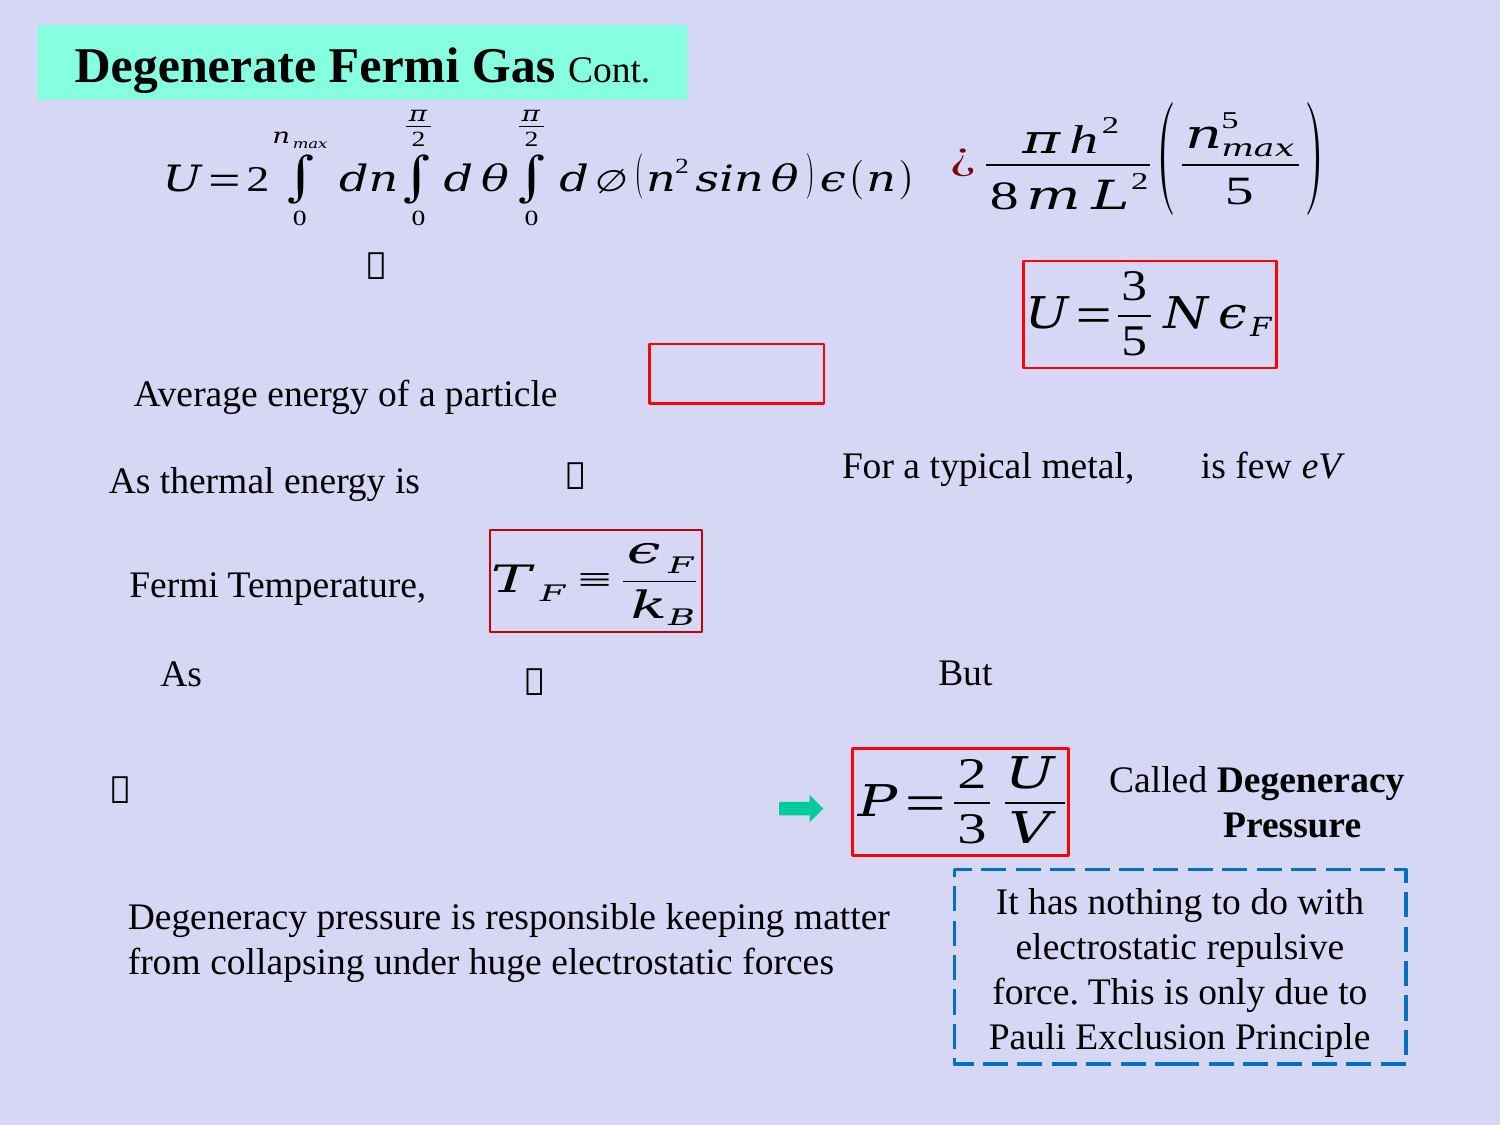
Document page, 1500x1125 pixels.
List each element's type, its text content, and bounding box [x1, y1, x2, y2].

text_box Fermi Temperature, [114, 552, 475, 612]
text_box Called Degeneracy Pressure [1094, 748, 1424, 853]
text_box Degeneracy pressure is responsible keeping matter from collapsing under huge electrostatic forces [113, 884, 924, 990]
text_box It has nothing to do with electrostatic repulsive force. This is only due to Pauli Exclusion Principle [954, 869, 1406, 1065]
text_box Average energy of a particle [118, 361, 632, 422]
text_box [776, 793, 826, 825]
text_box Degenerate Fermi Gas Cont. [37, 24, 688, 100]
